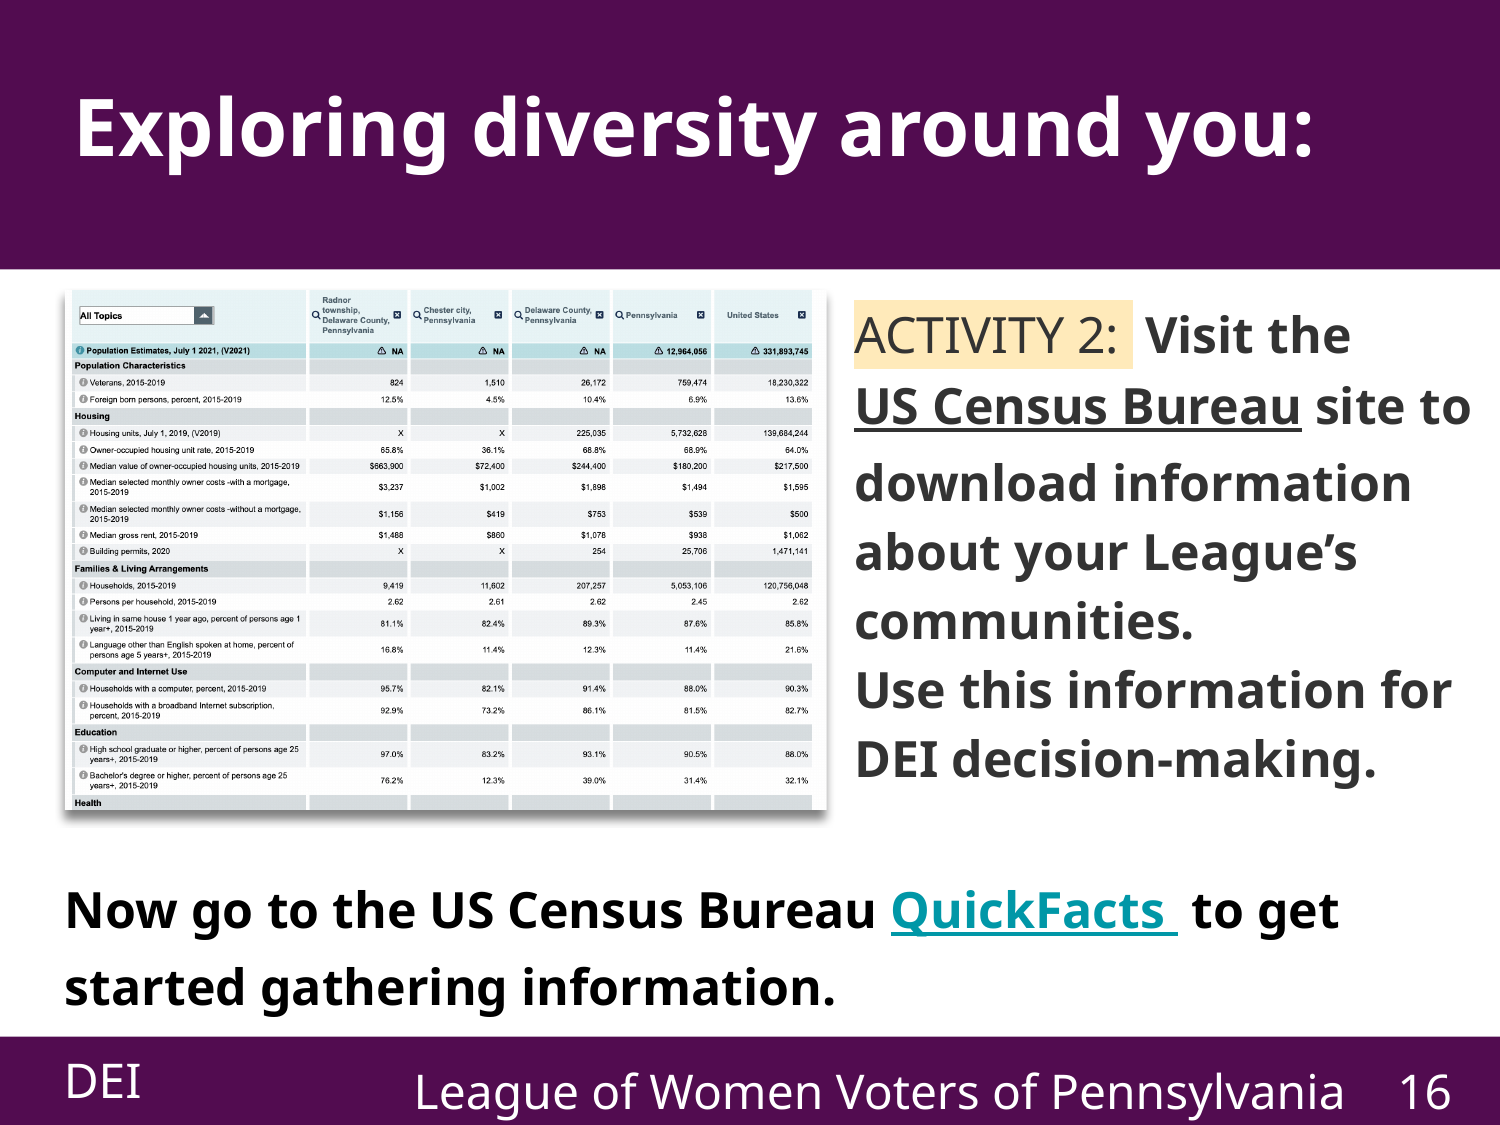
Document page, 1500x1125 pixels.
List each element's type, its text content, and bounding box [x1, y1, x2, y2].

slide_number League of Women Voters of Pennsylvania ‹#› [325, 1049, 1468, 1125]
text_box Now go to the US Census Bureau QuickFacts to get started gathering information. [49, 852, 1451, 1031]
title Exploring diversity around you: [58, 61, 1343, 210]
picture [64, 289, 827, 811]
text_box DEI [48, 1036, 391, 1123]
subtitle ACTIVITY 2: Visit the US Census Bureau site to download information about your League’s communities. Use this information for DEI decision-making. [839, 279, 1500, 810]
